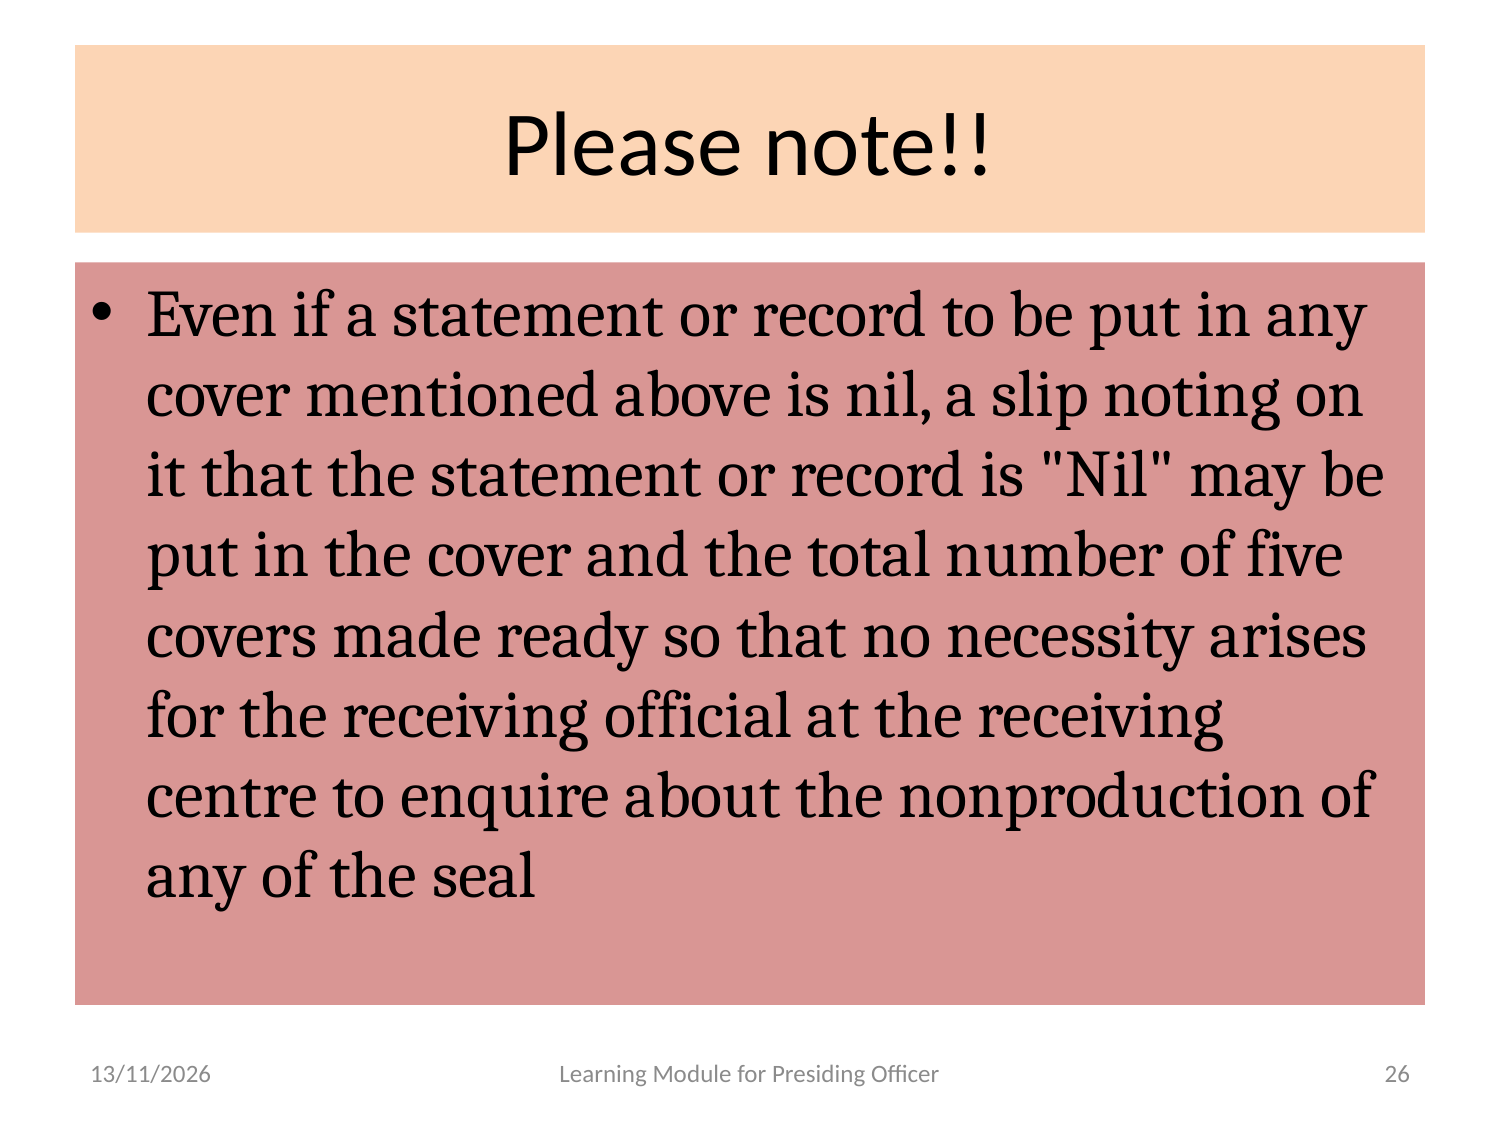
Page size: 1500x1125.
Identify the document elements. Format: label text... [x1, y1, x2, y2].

slide_number 26 [1074, 1042, 1425, 1103]
list Even if a statement or record to be put in any cover mentioned above is nil, a slip noting on it that the statement or record is "Nil" may be put in the cover and the total number of five covers made ready so that no necessity arises for the receiving official at the receiving centre to enquire about the nonproduction of any of the seal [75, 262, 1425, 1005]
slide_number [75, 1042, 425, 1103]
title Please note!! [75, 45, 1425, 233]
footer Learning Module for Presiding Officer [512, 1042, 988, 1103]
